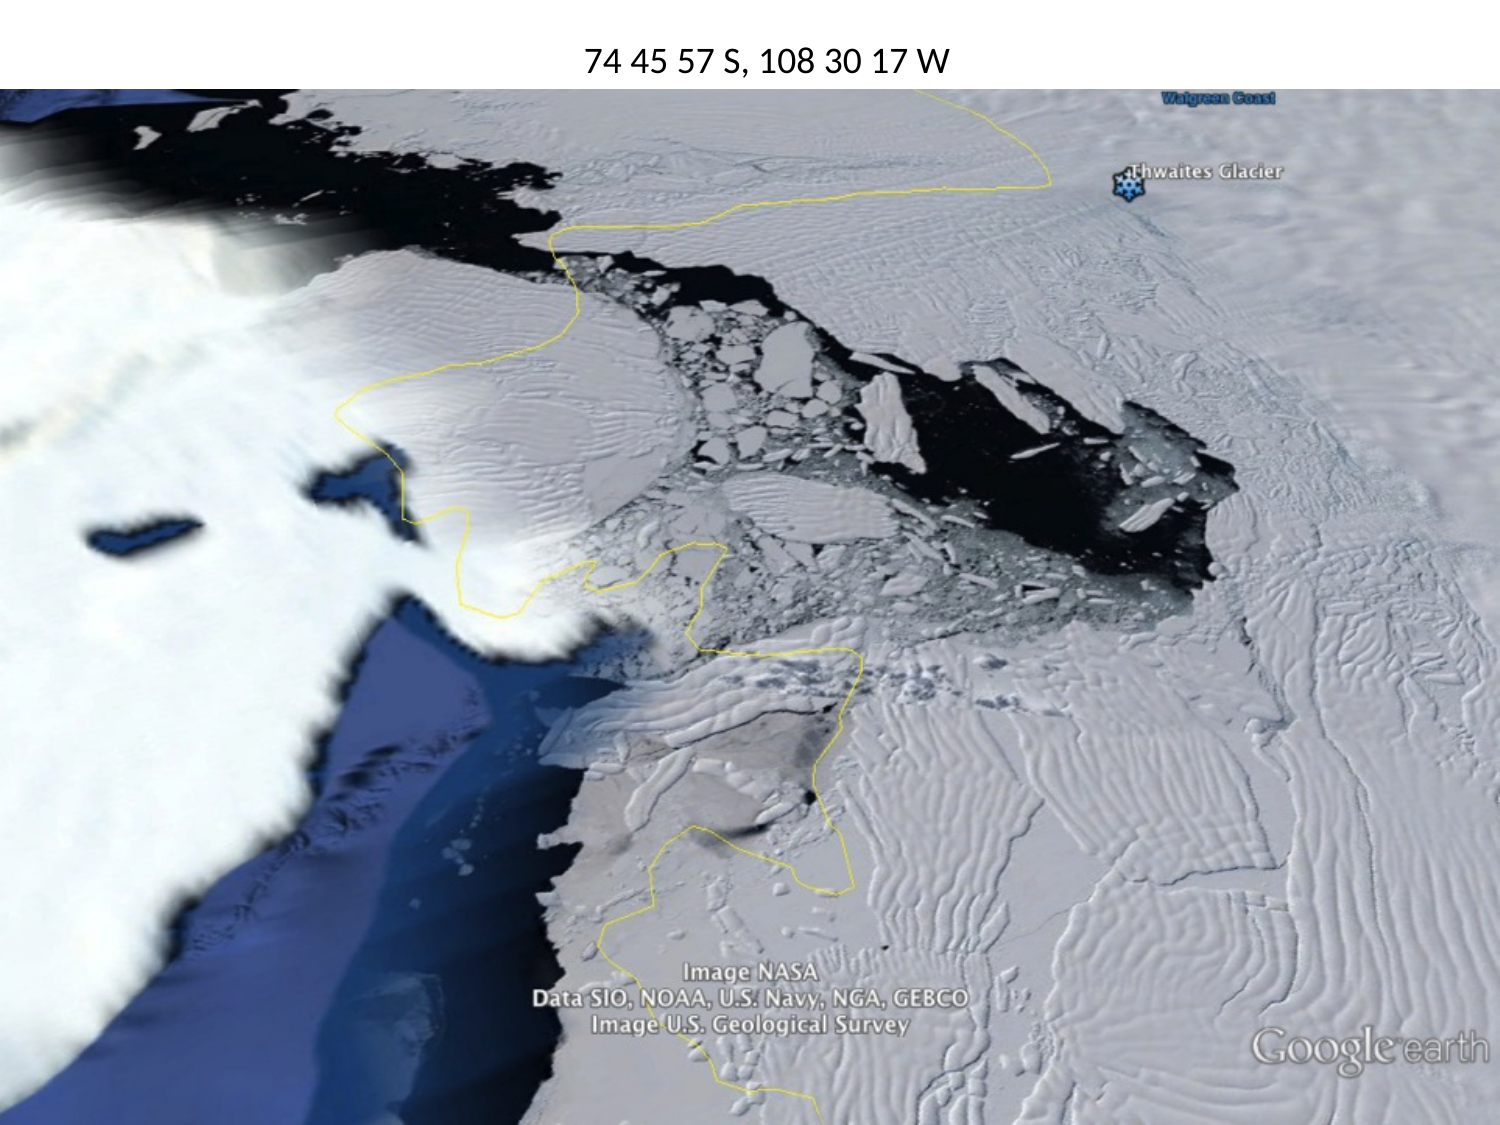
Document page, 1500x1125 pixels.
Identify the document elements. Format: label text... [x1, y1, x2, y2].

text_box 74 45 57 S, 108 30 17 W [569, 28, 966, 87]
picture [0, 88, 1500, 1125]
